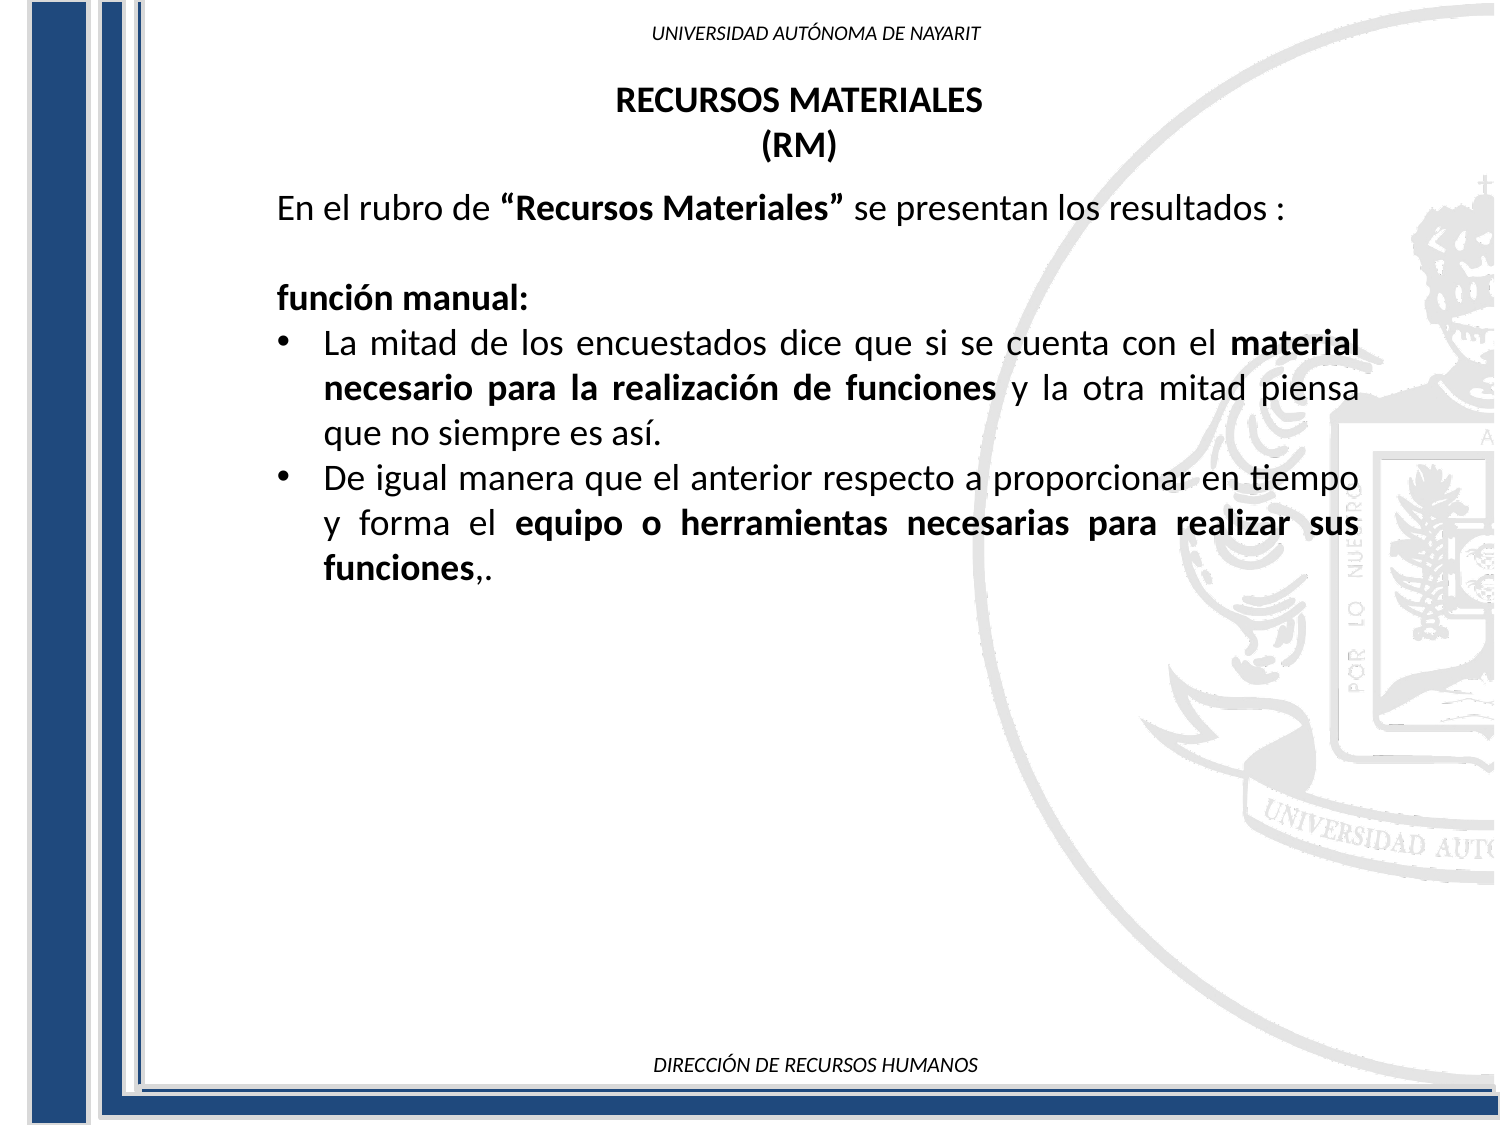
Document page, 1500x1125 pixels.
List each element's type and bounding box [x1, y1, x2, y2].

text_box [29, 0, 1500, 1125]
